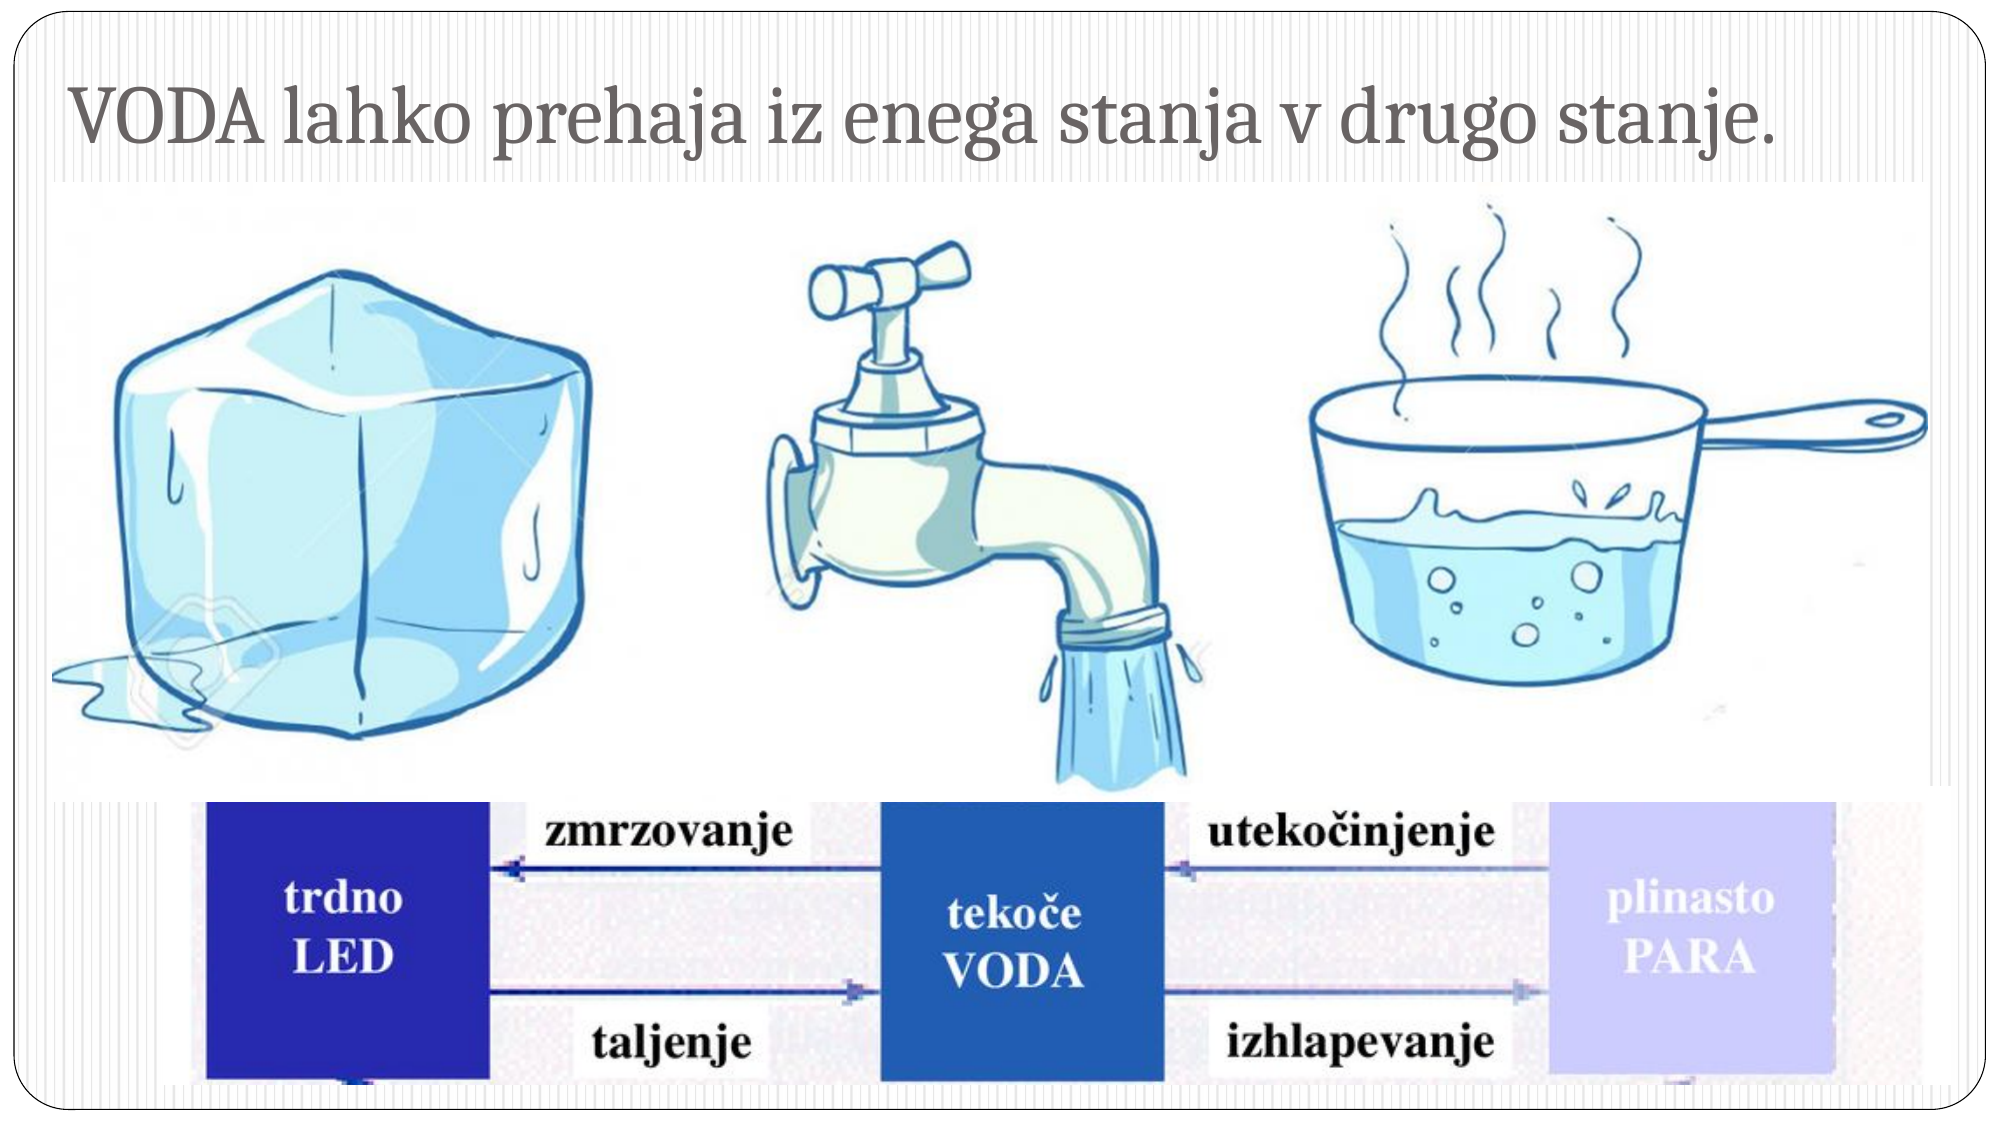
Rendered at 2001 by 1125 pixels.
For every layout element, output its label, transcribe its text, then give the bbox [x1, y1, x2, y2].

title VODA lahko prehaja iz enega stanja v drugo stanje. [52, 49, 1952, 182]
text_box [52, 182, 1952, 1085]
